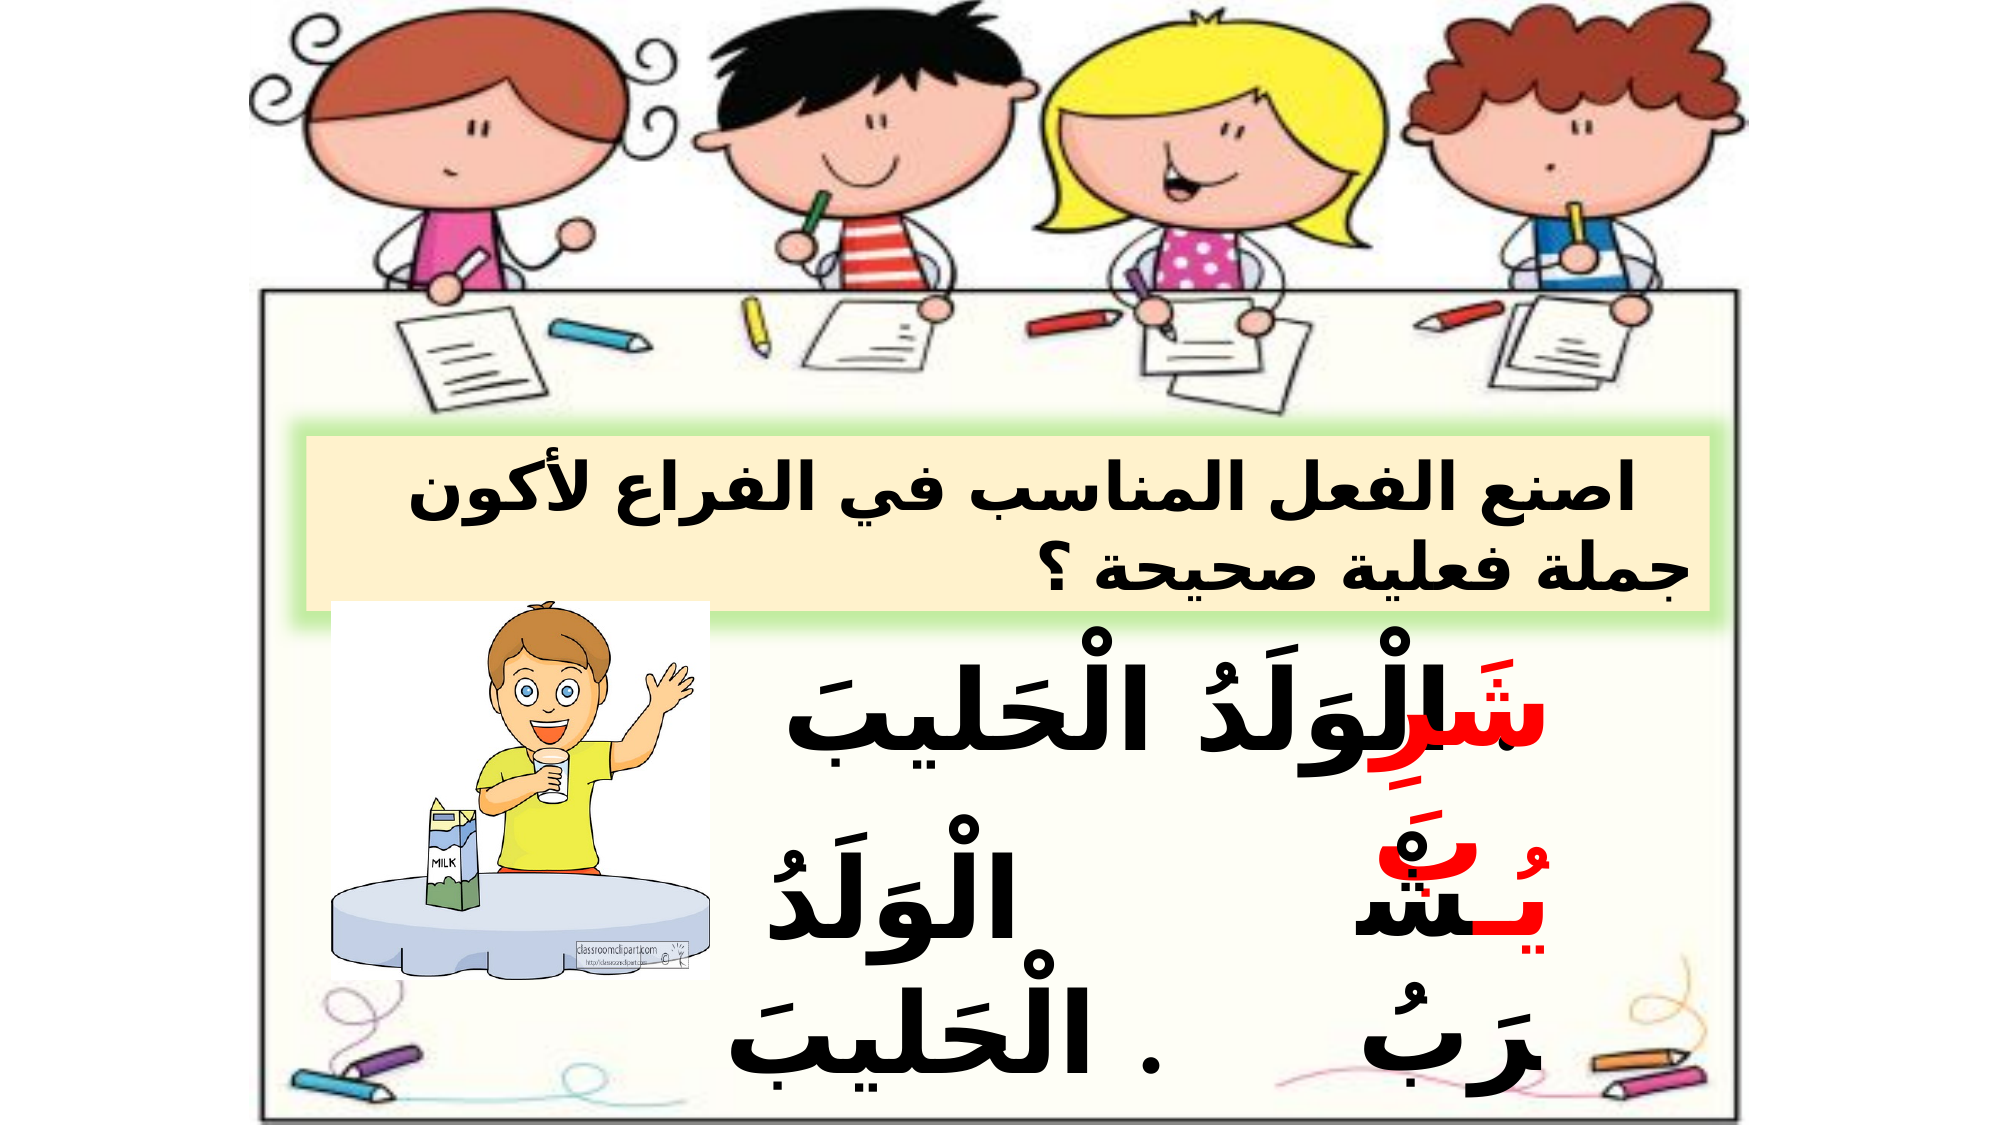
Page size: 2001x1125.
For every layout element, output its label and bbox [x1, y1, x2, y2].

picture [249, 0, 1749, 1125]
